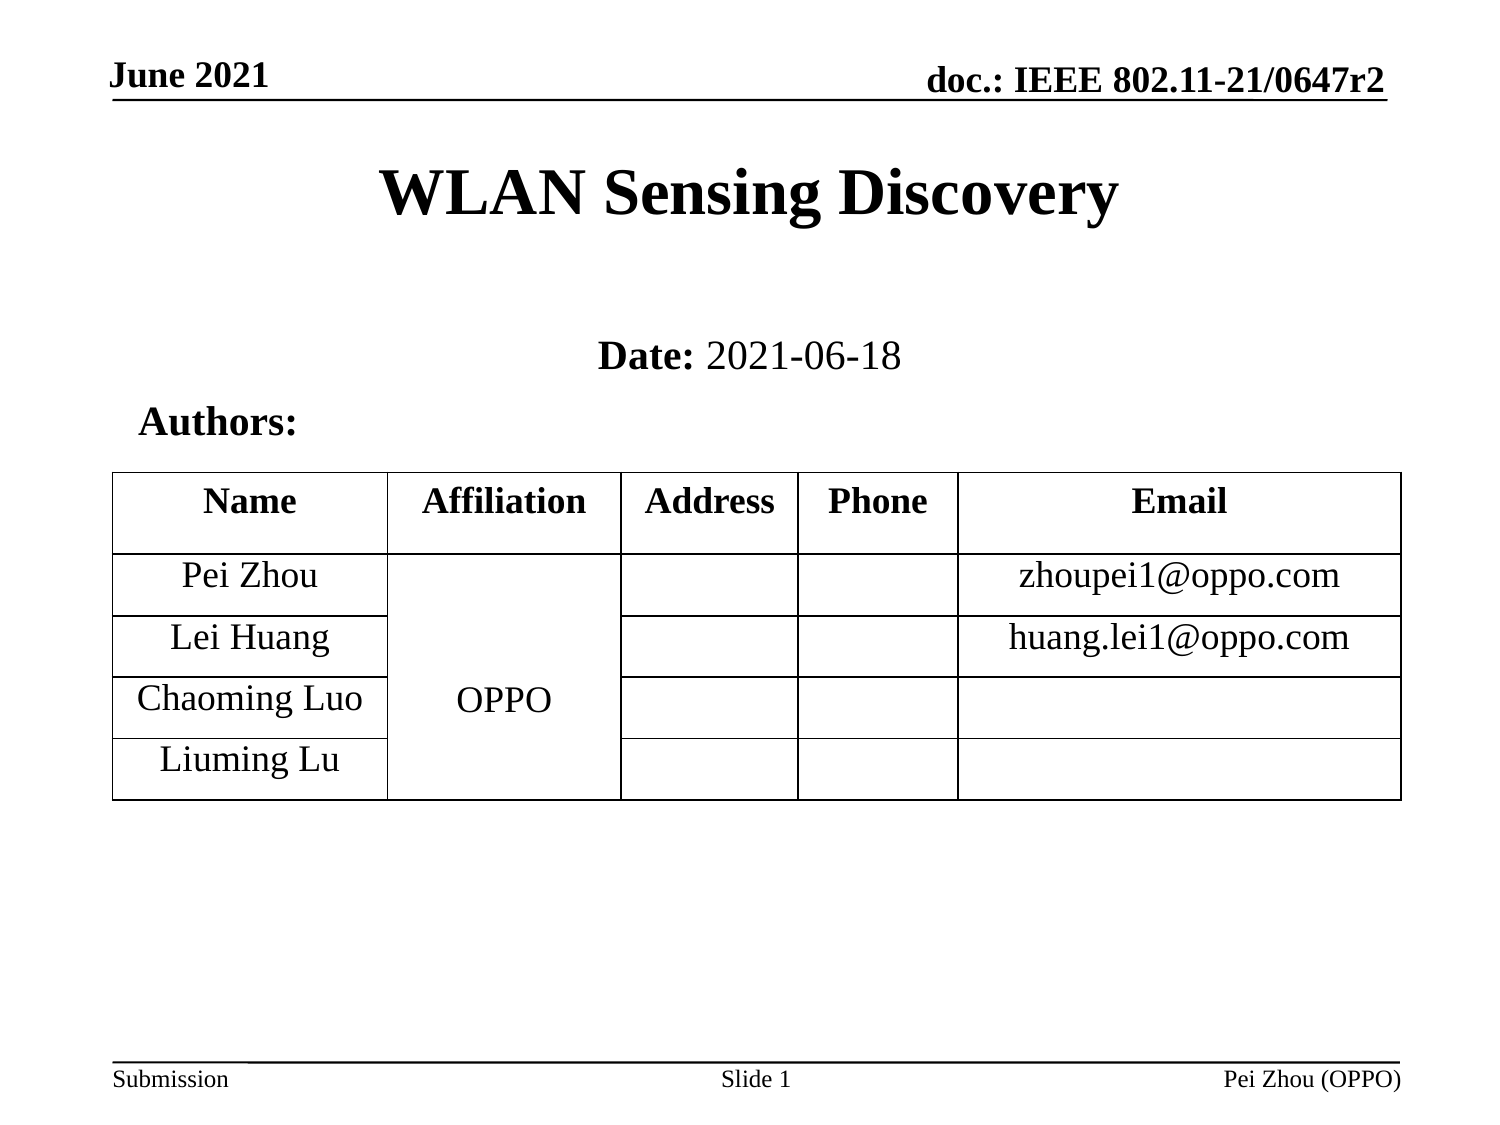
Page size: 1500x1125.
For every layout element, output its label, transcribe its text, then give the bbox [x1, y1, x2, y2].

table_cell [622, 555, 797, 615]
table_cell [799, 678, 957, 738]
table_cell [799, 739, 957, 799]
table_cell [959, 678, 1400, 738]
table_cell [622, 678, 797, 738]
table_header Name [113, 473, 387, 553]
table_cell Pei Zhou [113, 555, 387, 615]
table_cell [959, 739, 1400, 799]
footer Pei Zhou (OPPO) [949, 1061, 1402, 1093]
table_cell zhoupei1@oppo.com [959, 555, 1400, 615]
table_cell Lei Huang [113, 617, 387, 676]
table_cell [799, 555, 957, 615]
table_cell [622, 739, 797, 799]
slide_number Slide 1 [720, 1061, 792, 1093]
table_cell Liuming Lu [113, 739, 387, 799]
table_header Affiliation [388, 473, 620, 553]
table_cell OPPO [388, 555, 620, 799]
table_cell huang.lei1@oppo.com [959, 617, 1400, 676]
title WLAN Sensing Discovery [112, 99, 1388, 275]
table_cell Chaoming Luo [113, 678, 387, 738]
text_box Authors: [112, 385, 350, 449]
table_cell [622, 617, 797, 676]
table_cell [799, 617, 957, 676]
list Date: 2021-06-18 [112, 320, 1388, 383]
table_header Email [959, 473, 1400, 553]
table_header Phone [799, 473, 957, 553]
table_header Address [622, 473, 797, 553]
